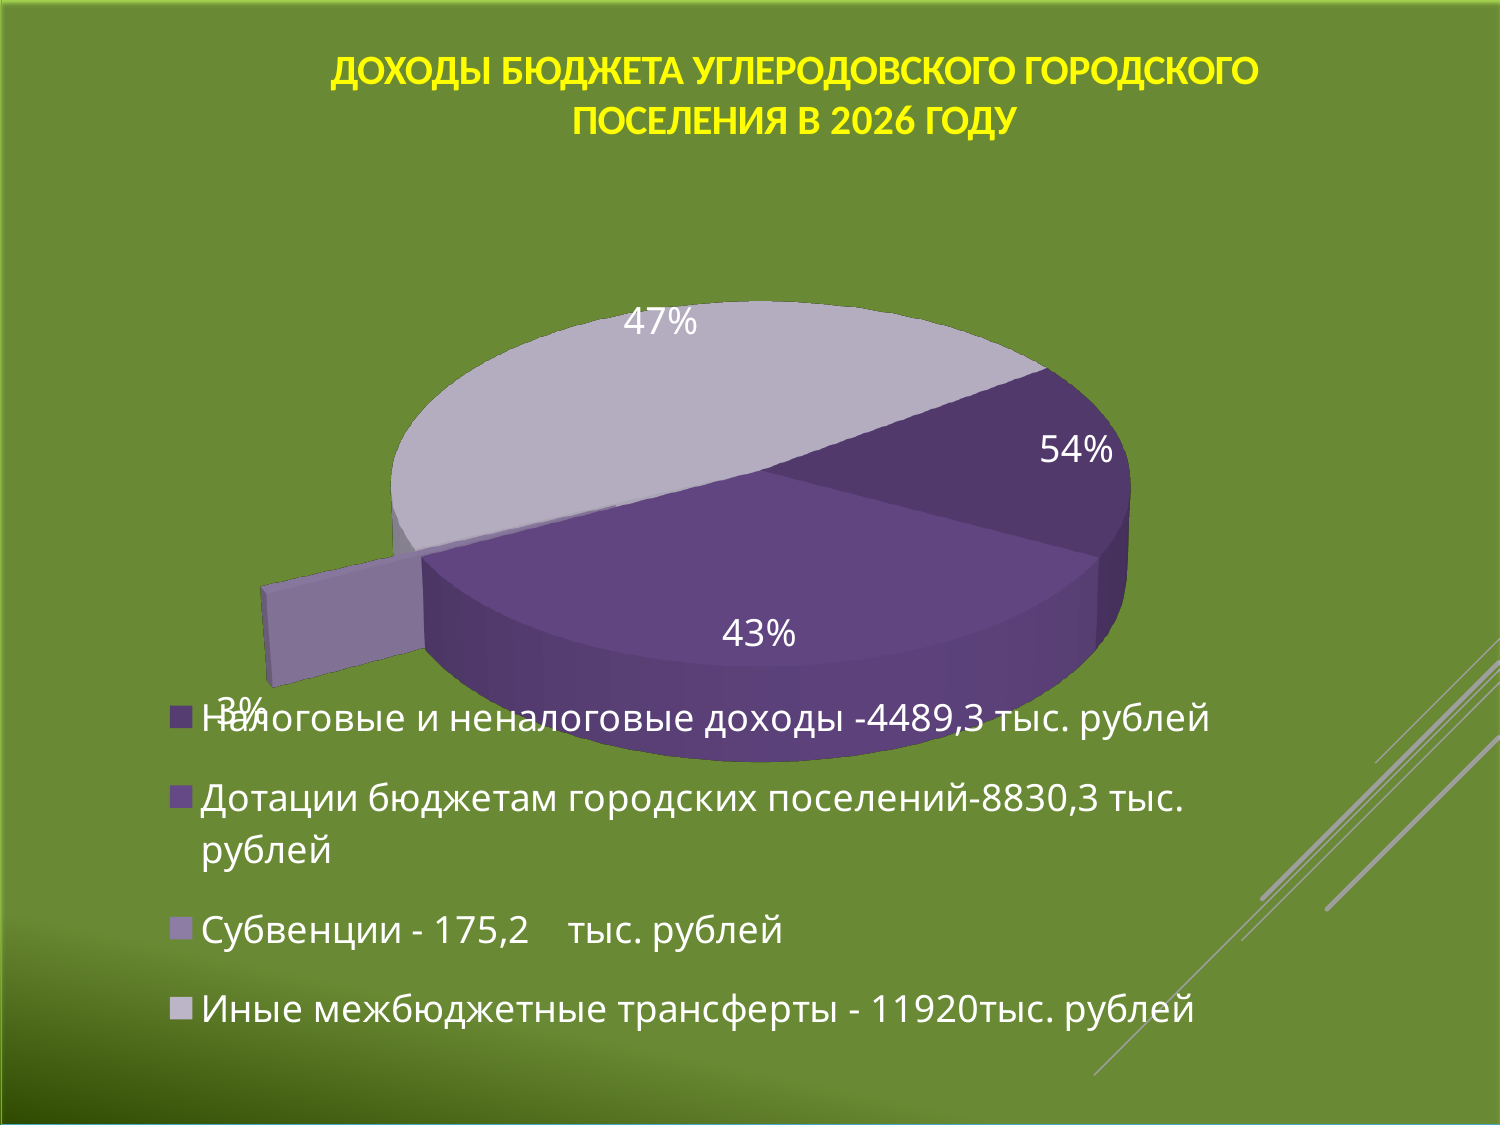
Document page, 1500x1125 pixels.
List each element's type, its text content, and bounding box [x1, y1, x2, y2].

chart [137, 135, 1376, 1088]
text_box [2, 0, 1500, 1124]
text_box ДОХОДЫ БЮДЖЕТА УГЛЕРОДОВСКОГО ГОРОДСКОГО ПОСЕЛЕНИЯ В 2026 ГОДУ [247, 40, 1339, 135]
